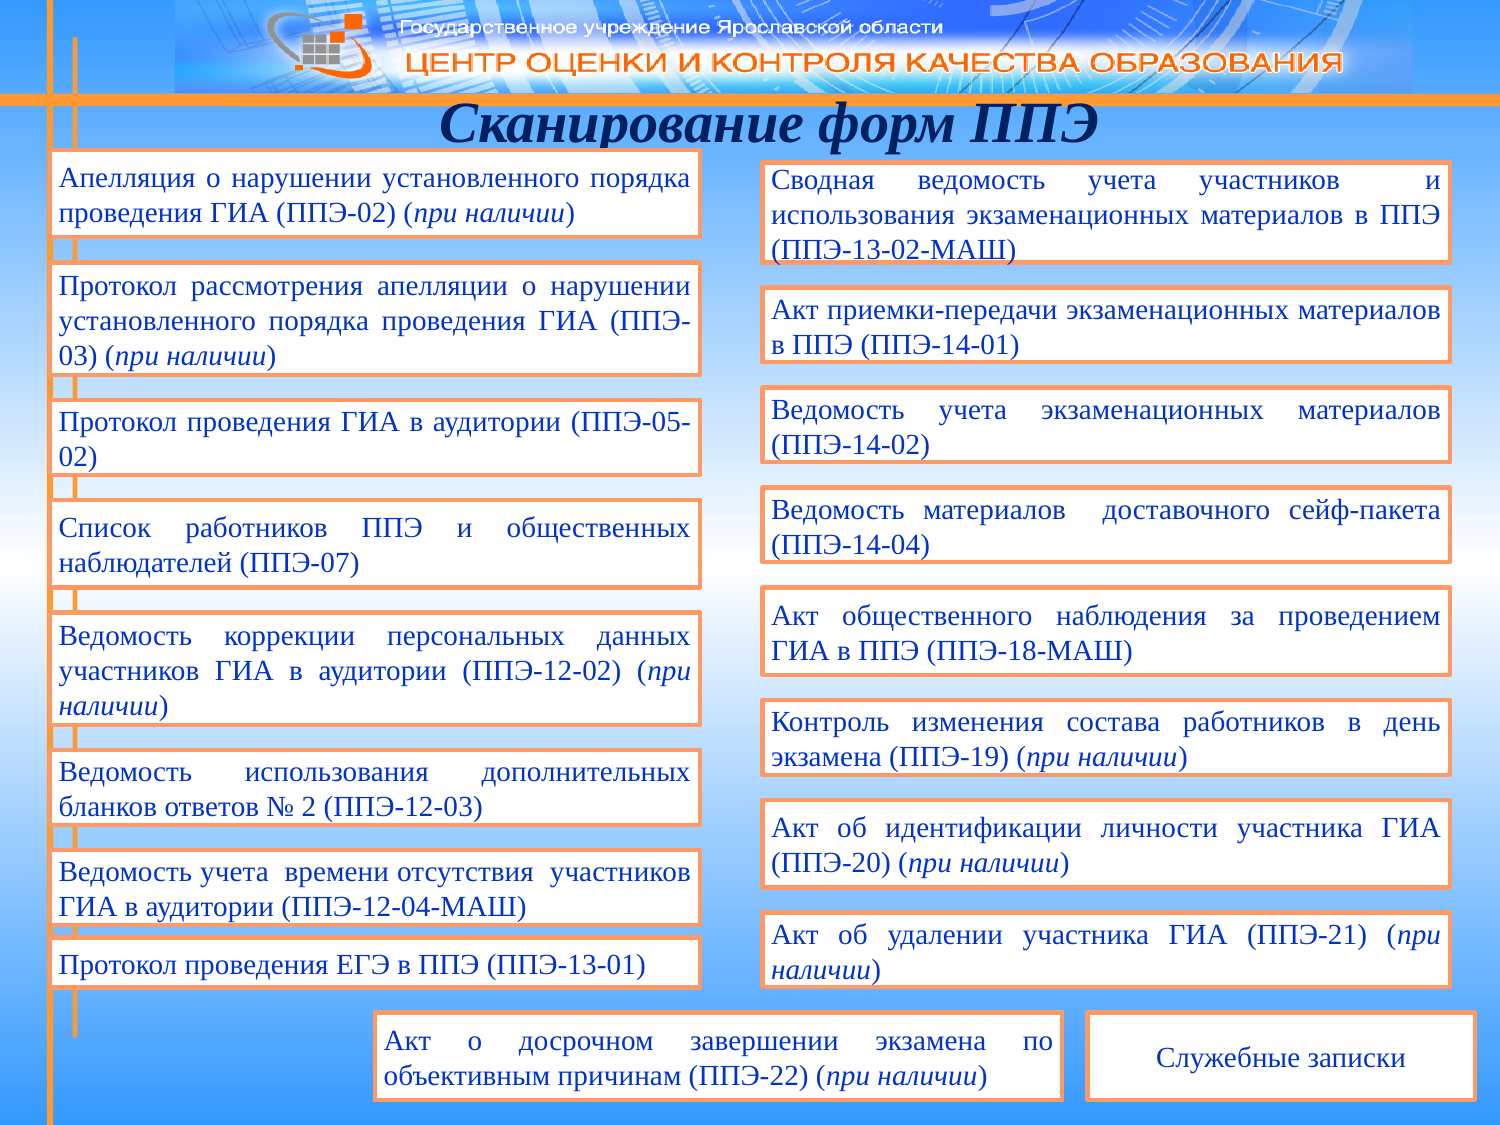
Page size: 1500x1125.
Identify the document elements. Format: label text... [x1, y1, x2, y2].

text_box Сводная ведомость учета участников и использования экзаменационных материалов в ППЭ (ППЭ-13-02-МАШ) [760, 160, 1452, 265]
text_box Апелляция о нарушении установленного порядка проведения ГИА (ППЭ-02) (при наличии) [48, 148, 702, 239]
text_box Контроль изменения состава работников в день экзамена (ППЭ-19) (при наличии) [760, 698, 1452, 777]
text_box Акт об удалении участника ГИА (ППЭ-21) (при наличии) [760, 910, 1452, 989]
text_box Ведомость учета экзаменационных материалов (ППЭ-14-02) [760, 385, 1452, 464]
text_box Ведомость материалов доставочного сейф-пакета (ППЭ-14-04) [760, 485, 1452, 564]
text_box Акт об идентификации личности участника ГИА (ППЭ-20) (при наличии) [760, 798, 1452, 890]
text_box Список работников ППЭ и общественных наблюдателей (ППЭ-07) [48, 498, 702, 590]
text_box Акт о досрочном завершении экзамена по объективным причинам (ППЭ-22) (при наличии) [373, 1010, 1064, 1102]
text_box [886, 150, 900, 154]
text_box Служебные записки [1085, 1010, 1477, 1102]
text_box Акт приемки-передачи экзаменационных материалов в ППЭ (ППЭ-14-01) [760, 285, 1452, 364]
text_box Протокол проведения ЕГЭ в ППЭ (ППЭ-13-01) [48, 935, 702, 990]
text_box Протокол проведения ГИА в аудитории (ППЭ-05-02) [48, 398, 702, 477]
text_box Протокол рассмотрения апелляции о нарушении установленного порядка проведения ГИА (ППЭ-03) (при наличии) [48, 260, 702, 377]
text_box Сканирование форм ППЭ [88, 87, 1451, 150]
text_box Ведомость учета времени отсутствия участников ГИА в аудитории (ППЭ-12-04-МАШ) [48, 848, 702, 927]
picture [174, 0, 1413, 87]
text_box Ведомость использования дополнительных бланков ответов № 2 (ППЭ-12-03) [48, 748, 702, 827]
text_box Ведомость коррекции персональных данных участников ГИА в аудитории (ППЭ-12-02) (при наличии) [48, 610, 702, 727]
text_box Акт общественного наблюдения за проведением ГИА в ППЭ (ППЭ-18-МАШ) [760, 585, 1452, 677]
